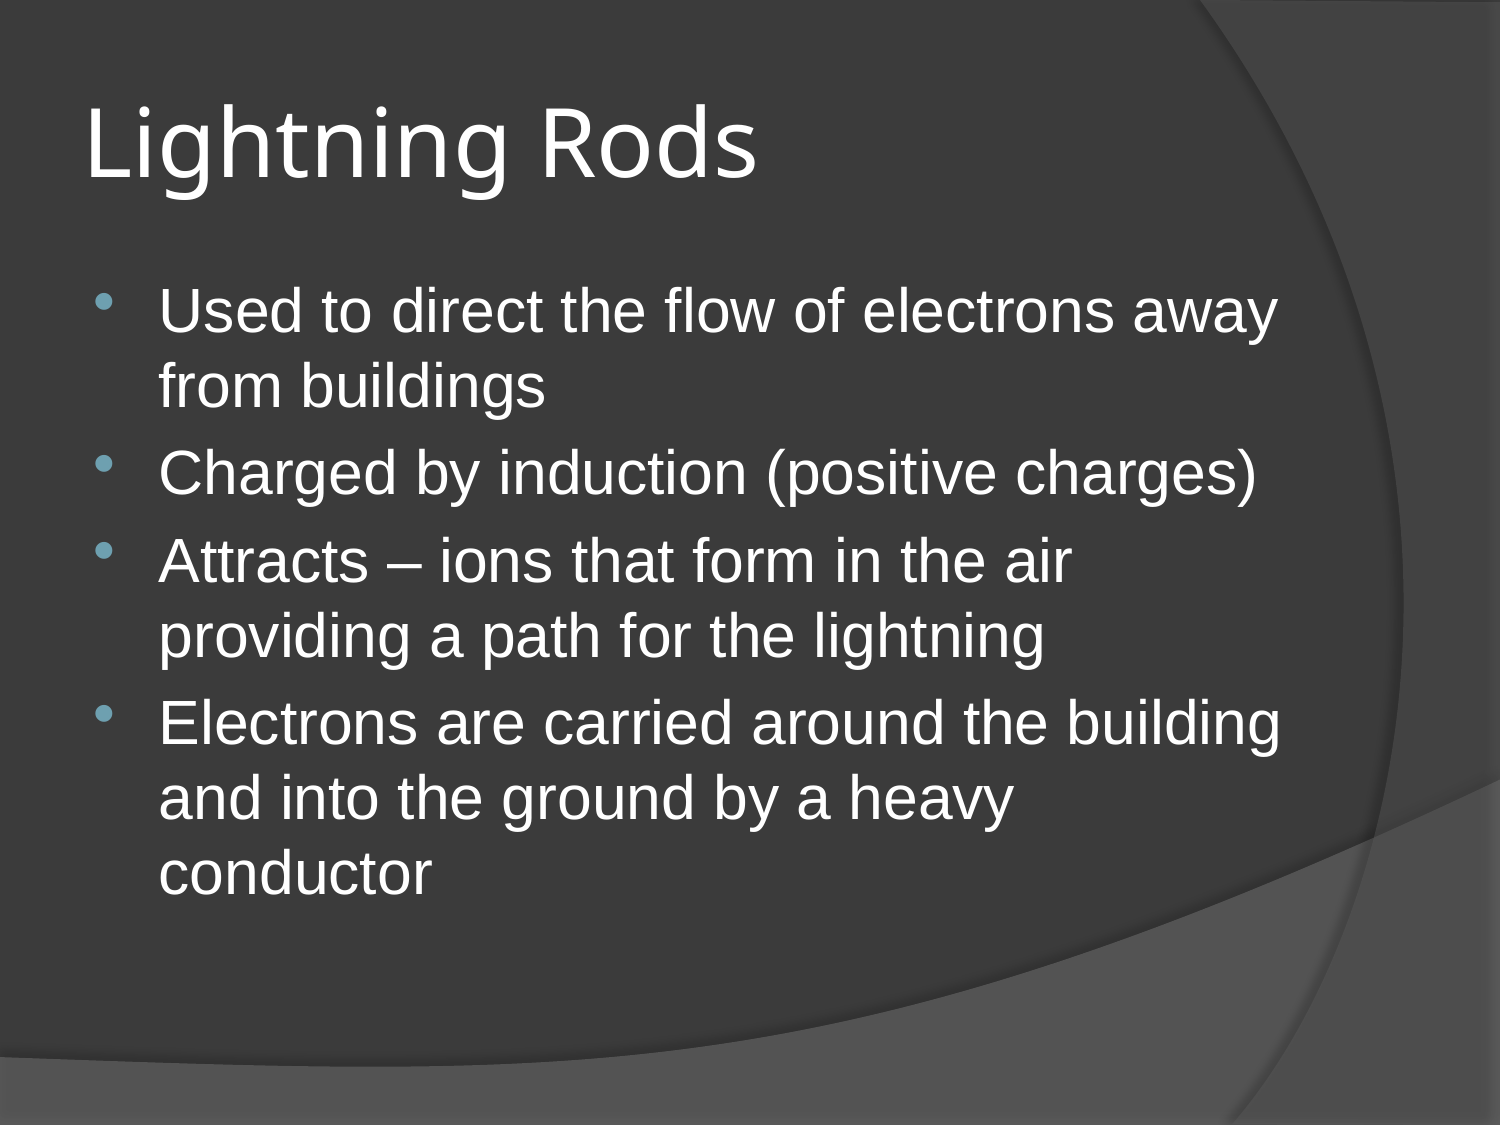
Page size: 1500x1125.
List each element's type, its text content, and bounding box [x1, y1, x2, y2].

title Lightning Rods [75, 45, 1300, 233]
list Used to direct the flow of electrons away from buildings Charged by induction (positive charges) Attracts – ions that form in the air providing a path for the lightning Electrons are carried around the building and into the ground by a heavy conductor [75, 262, 1300, 1005]
